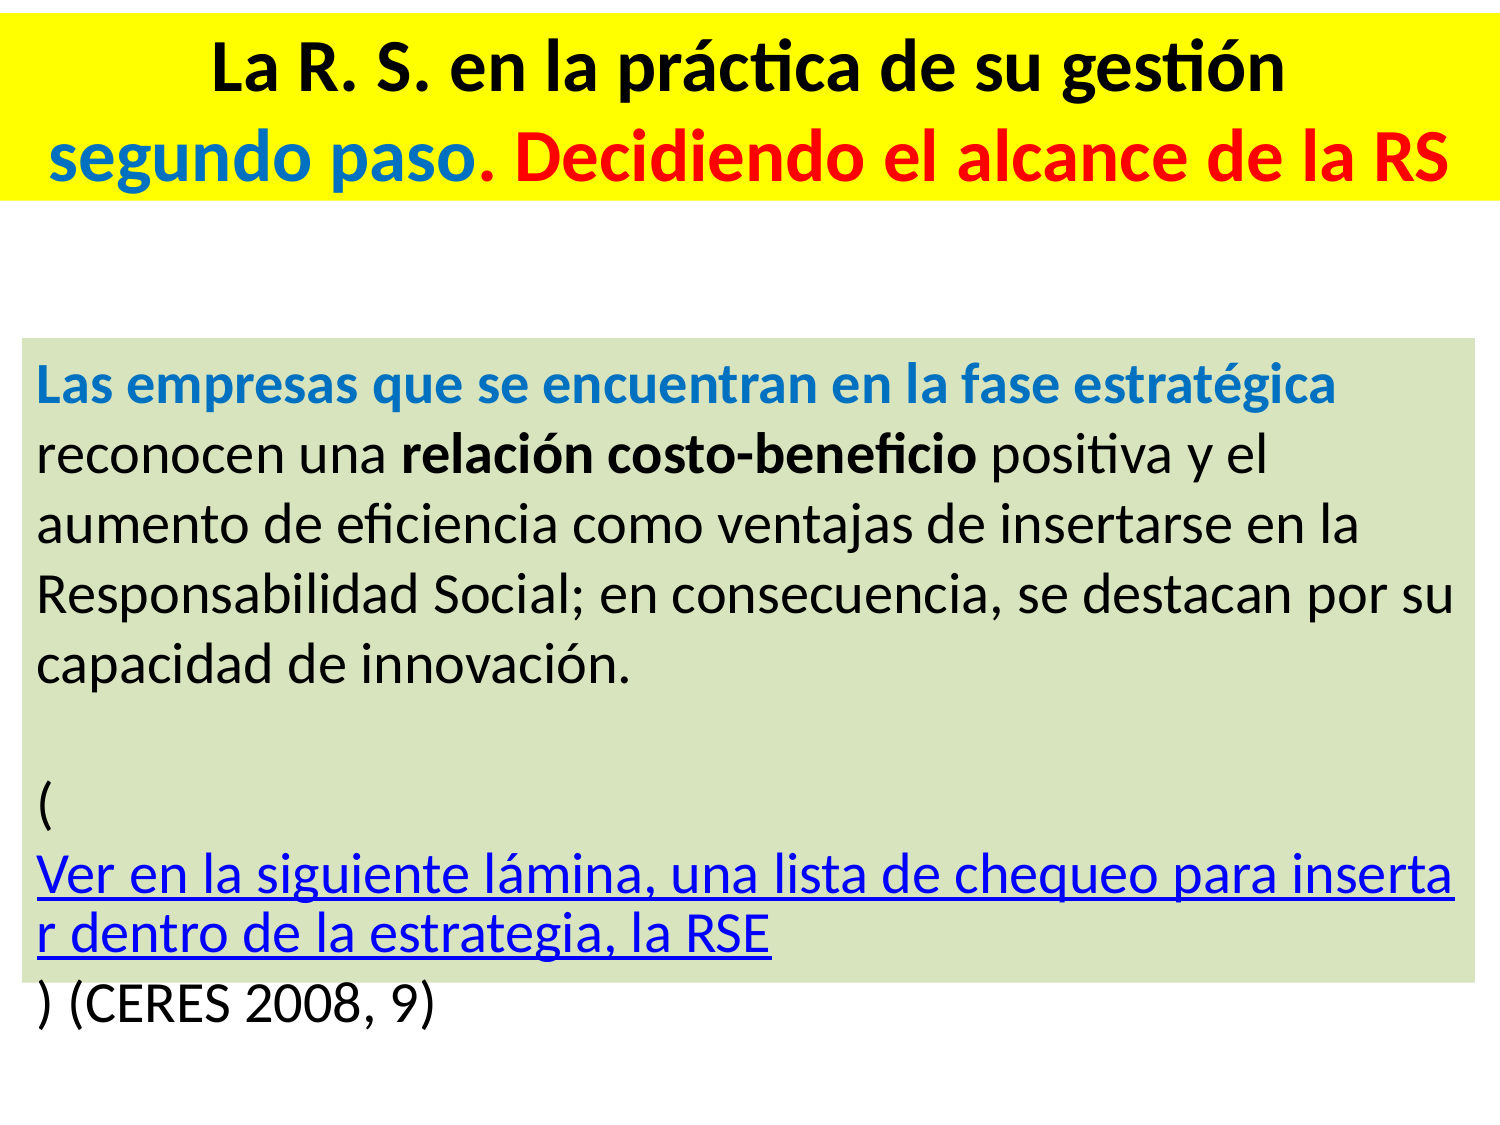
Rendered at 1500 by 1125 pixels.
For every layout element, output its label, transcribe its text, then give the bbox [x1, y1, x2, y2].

title La R. S. en la práctica de su gestión segundo paso. Decidiendo el alcance de la RS [0, 13, 1500, 201]
text_box Las empresas que se encuentran en la fase estratégica reconocen una relación costo-beneficio positiva y el aumento de eficiencia como ventajas de insertarse en la Responsabilidad Social; en consecuencia, se destacan por su capacidad de innovación. (Ver en la siguiente lámina, una lista de chequeo para insertar dentro de la estrategia, la RSE) (CERES 2008, 9) [21, 338, 1475, 983]
